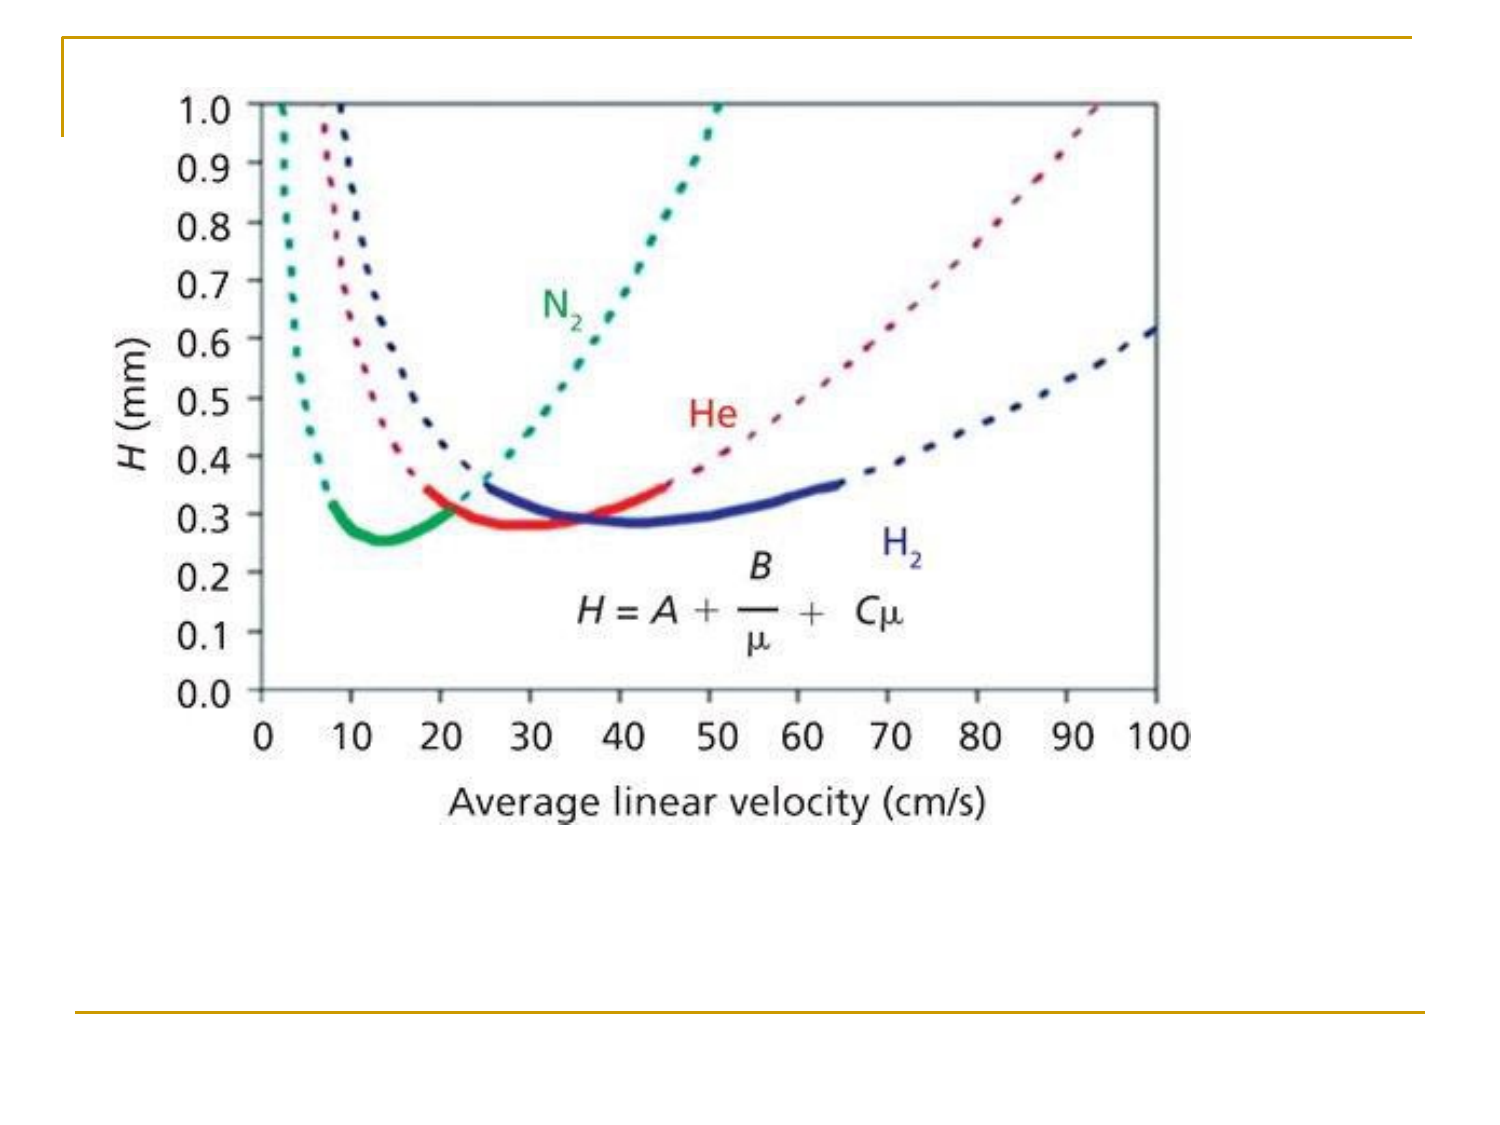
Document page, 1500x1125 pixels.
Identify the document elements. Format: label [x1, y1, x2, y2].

picture [112, 87, 1191, 826]
